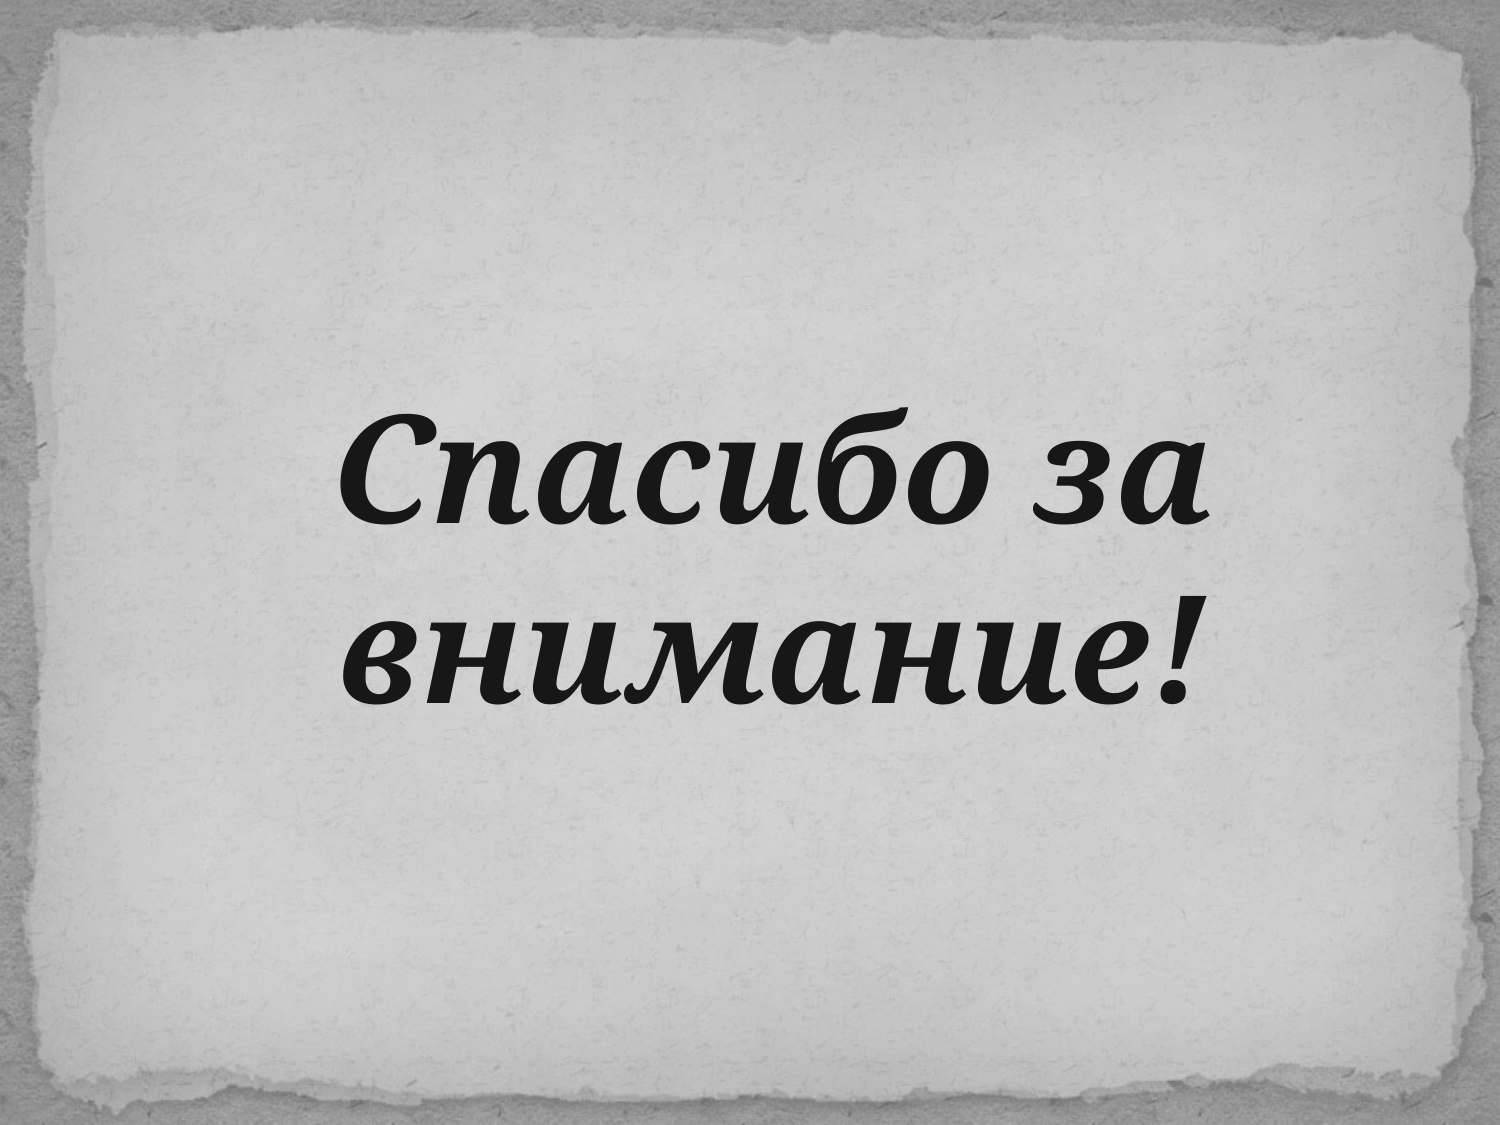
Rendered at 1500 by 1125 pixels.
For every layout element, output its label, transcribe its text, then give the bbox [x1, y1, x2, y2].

text_box Спасибо за внимание! [159, 366, 1388, 742]
